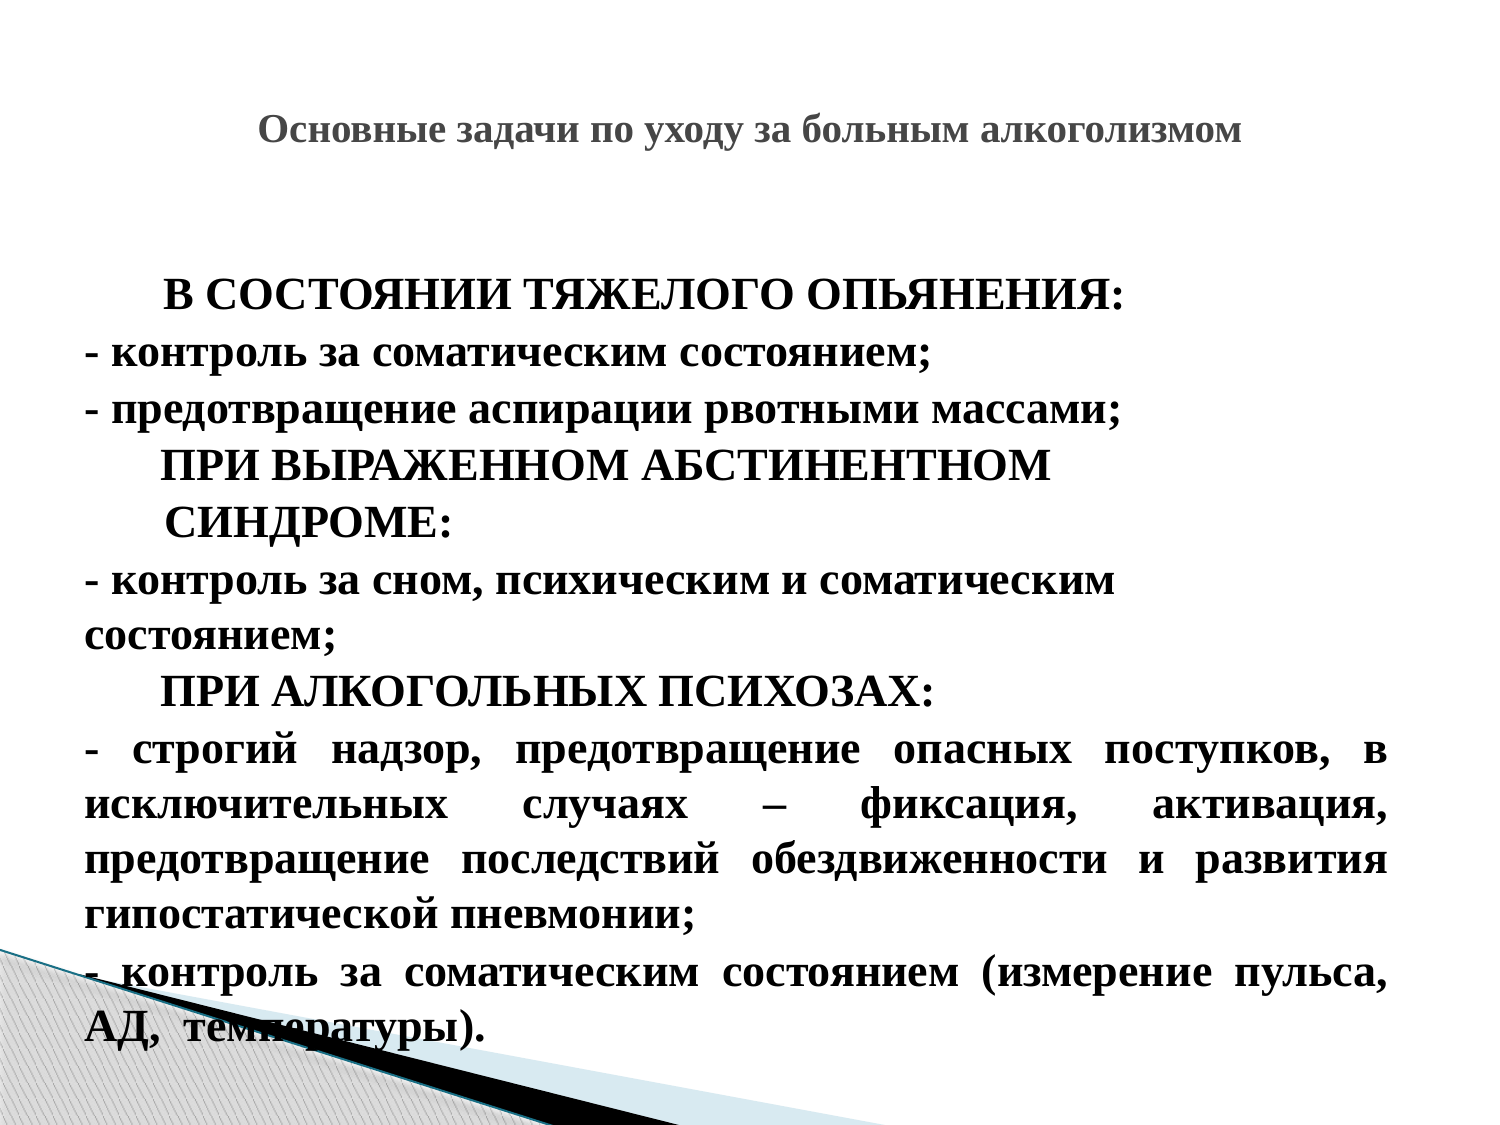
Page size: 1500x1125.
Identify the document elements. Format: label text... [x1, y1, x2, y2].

list В СОСТОЯНИИ ТЯЖЕЛОГО ОПЬЯНЕНИЯ: - контроль за соматическим состоянием; - предотвращение аспирации рвотными массами; ПРИ ВЫРАЖЕННОМ АБСТИНЕНТНОМ СИНДРОМЕ: - контроль за сном, психическим и соматическим состоянием; ПРИ АЛКОГОЛЬНЫХ ПСИХОЗАХ: - строгий надзор, предотвращение опасных поступков, в исключительных случаях ‒ фиксация, активация, предотвращение последствий обездвиженности и развития гипостатической пневмонии; - контроль за соматическим состоянием (измерение пульса, АД, температуры). [53, 208, 1404, 1059]
title Основные задачи по уходу за больным алкоголизмом [75, 45, 1425, 209]
